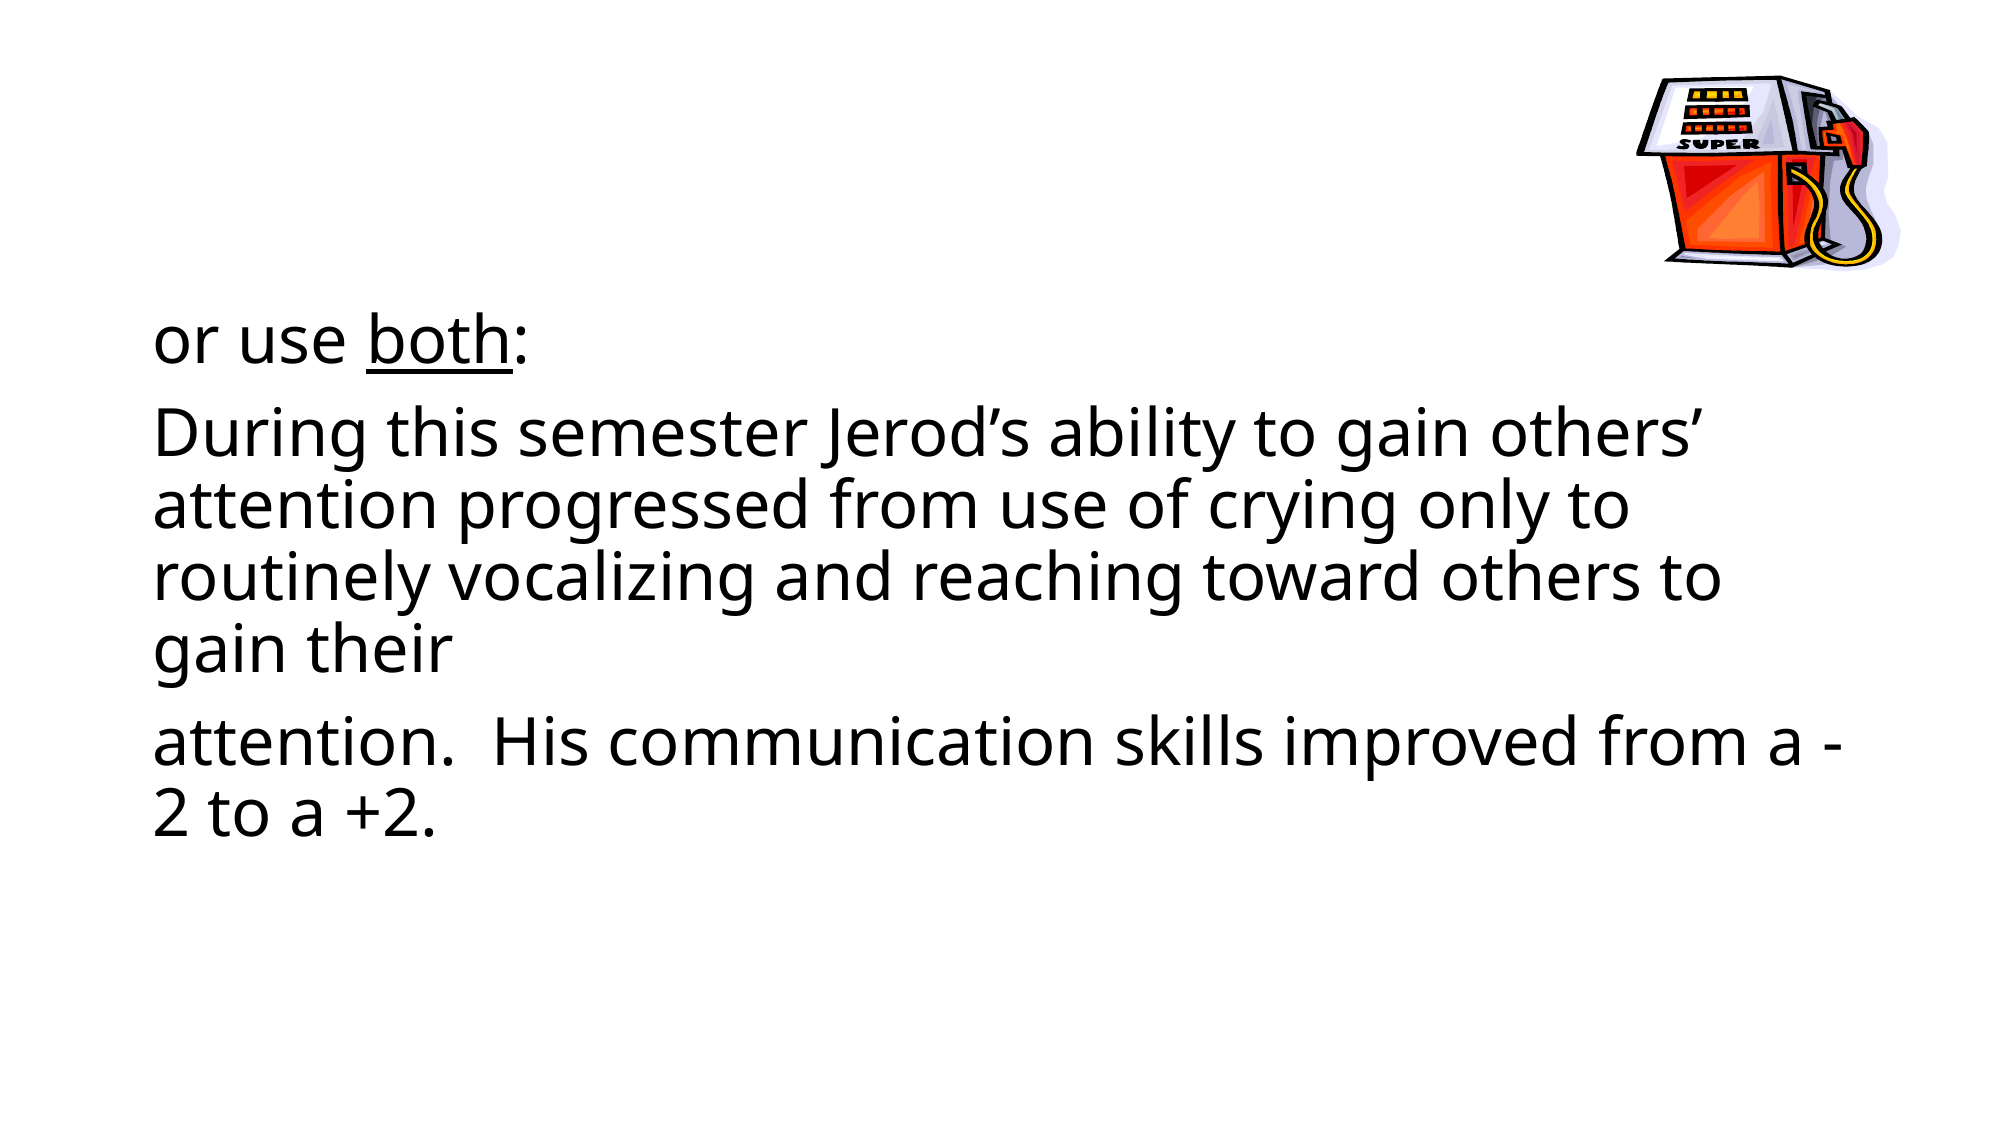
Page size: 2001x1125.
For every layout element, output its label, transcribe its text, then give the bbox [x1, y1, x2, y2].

list or use both: During this semester Jerod’s ability to gain others’ attention progressed from use of crying only to routinely vocalizing and reaching toward others to gain their attention. His communication skills improved from a -2 to a +2. [137, 197, 1863, 1014]
picture [1636, 75, 1901, 272]
